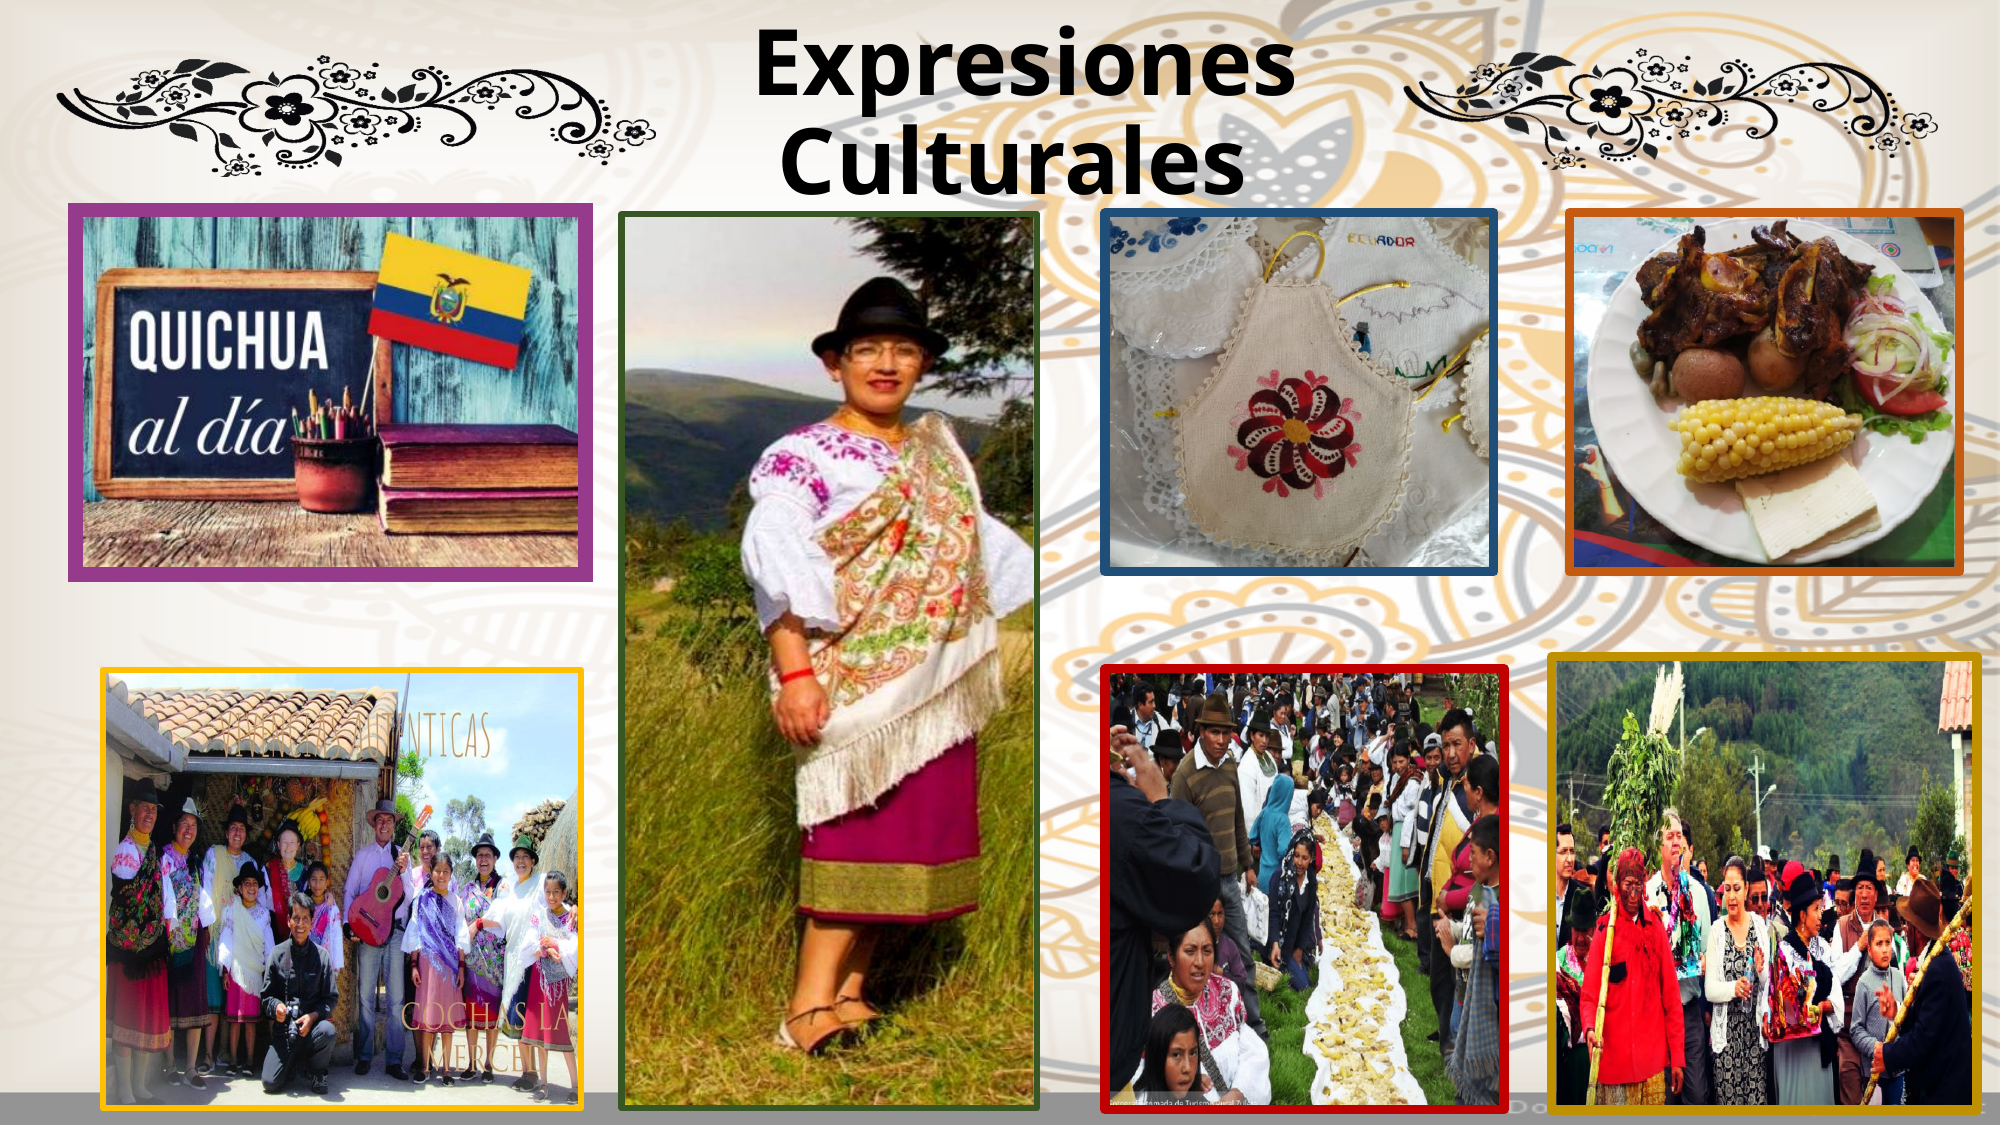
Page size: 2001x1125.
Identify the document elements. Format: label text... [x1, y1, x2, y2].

text_box Expresiones Culturales [569, 6, 1481, 225]
picture [624, 217, 1034, 1106]
picture [105, 673, 579, 1106]
picture [1109, 217, 1489, 567]
picture [1481, 0, 1955, 567]
picture [1109, 673, 1500, 1106]
picture [1556, 661, 1973, 1106]
picture [57, 0, 655, 567]
